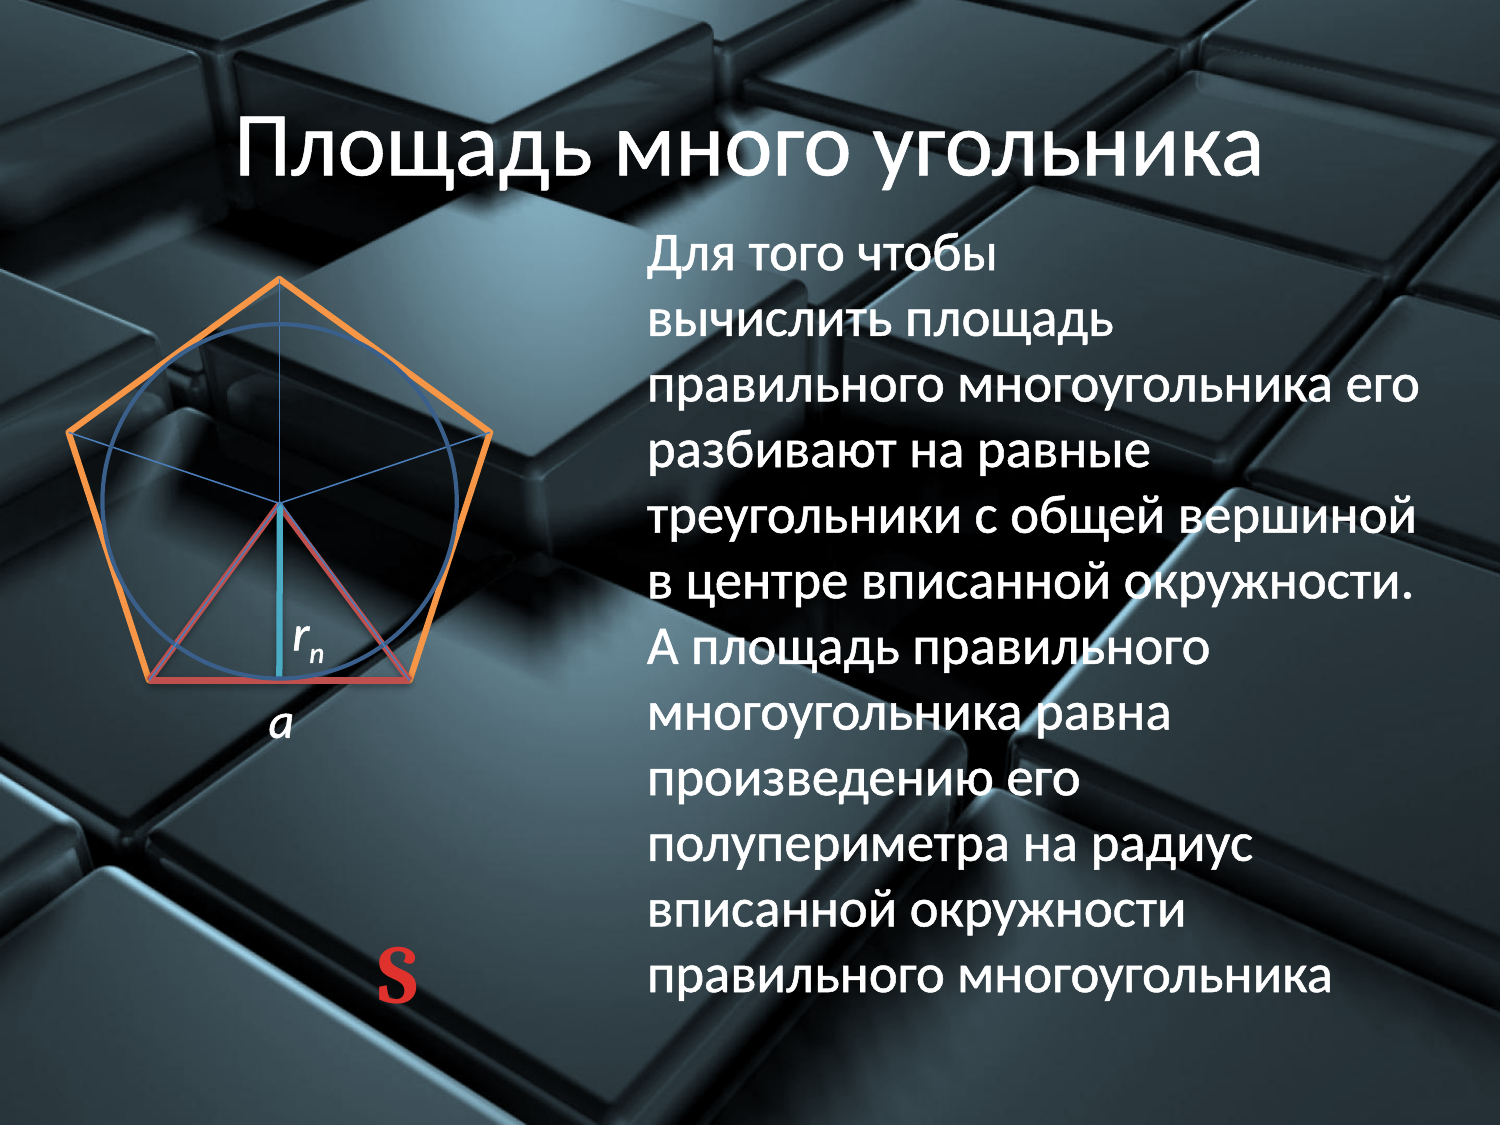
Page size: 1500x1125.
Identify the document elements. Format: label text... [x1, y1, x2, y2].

list Для того чтобы вычислить площадь правильного многоугольника его разбивают на равные треугольники с общей вершиной в центре вписанной окружности. А площадь правильного многоугольника равна произведению его полупериметра на радиус вписанной окружности правильного многоугольника [631, 208, 1436, 1071]
title Площадь много угольника [75, 45, 1425, 233]
text_box a [253, 690, 337, 756]
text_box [68, 278, 491, 681]
